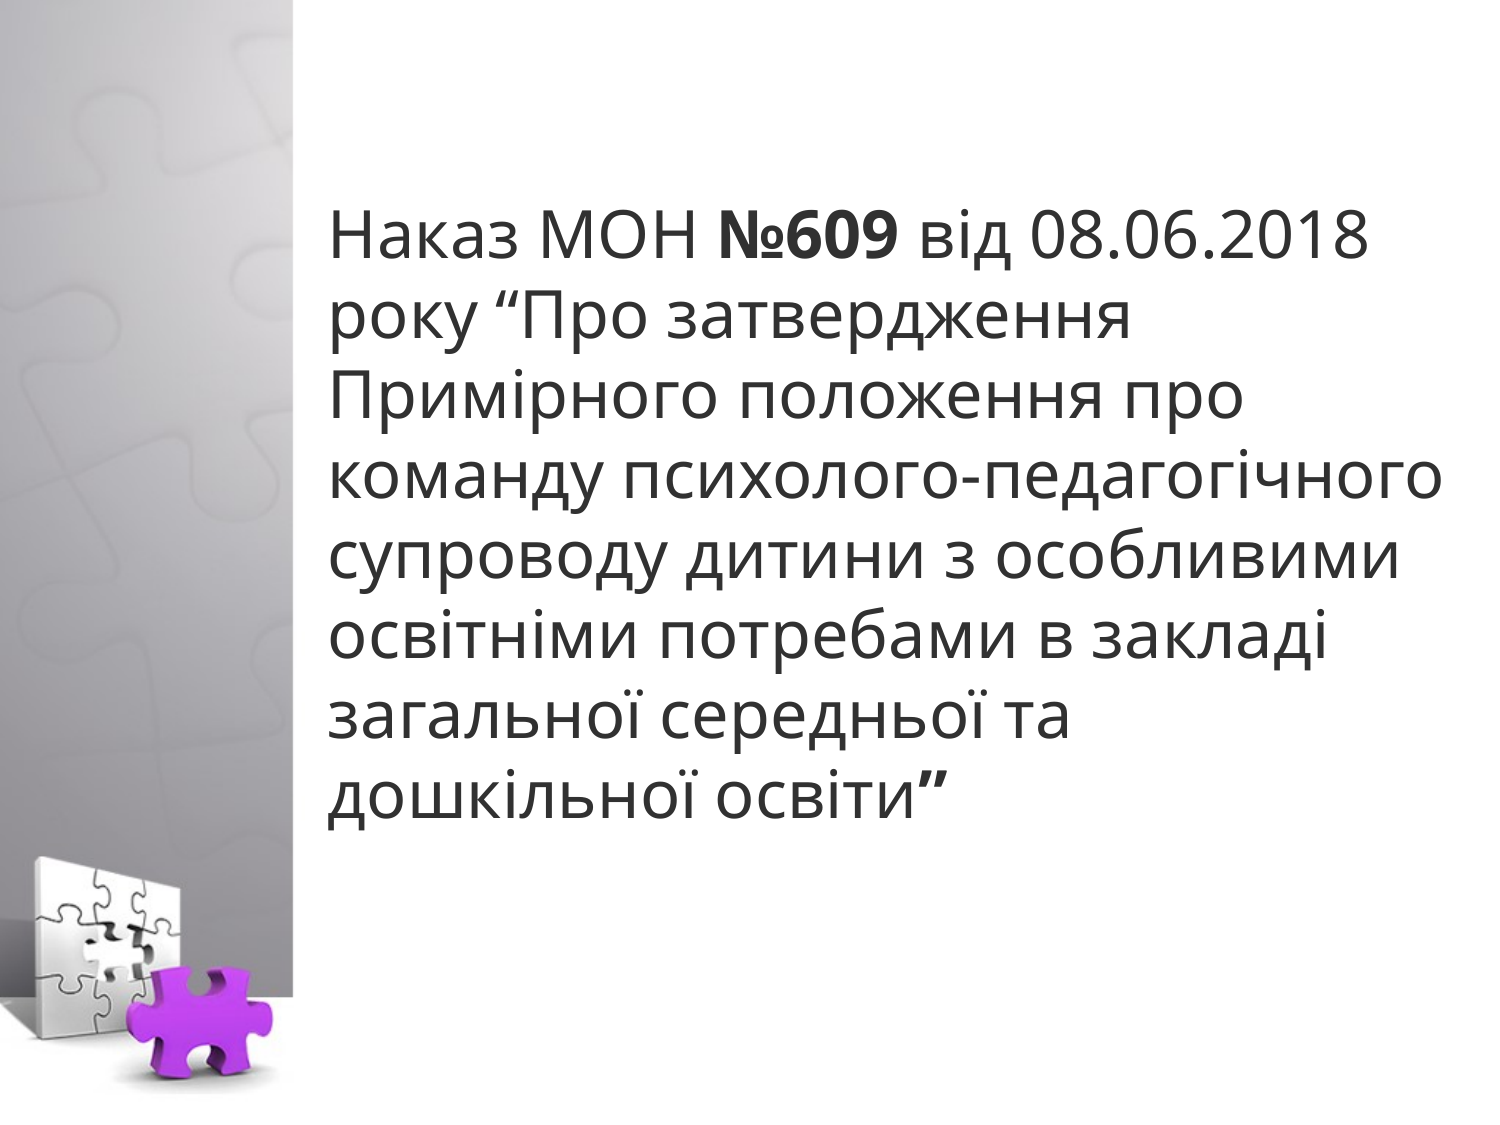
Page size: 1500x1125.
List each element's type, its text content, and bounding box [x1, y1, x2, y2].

picture [0, 0, 1500, 1125]
list Наказ МОН №609 від 08.06.2018 року “Про затвердження Примірного положення про команду психолого-педагогічного супроводу дитини з особливими освітніми потребами в закладі загальної середньої та дошкільної освіти” [312, 184, 1471, 873]
